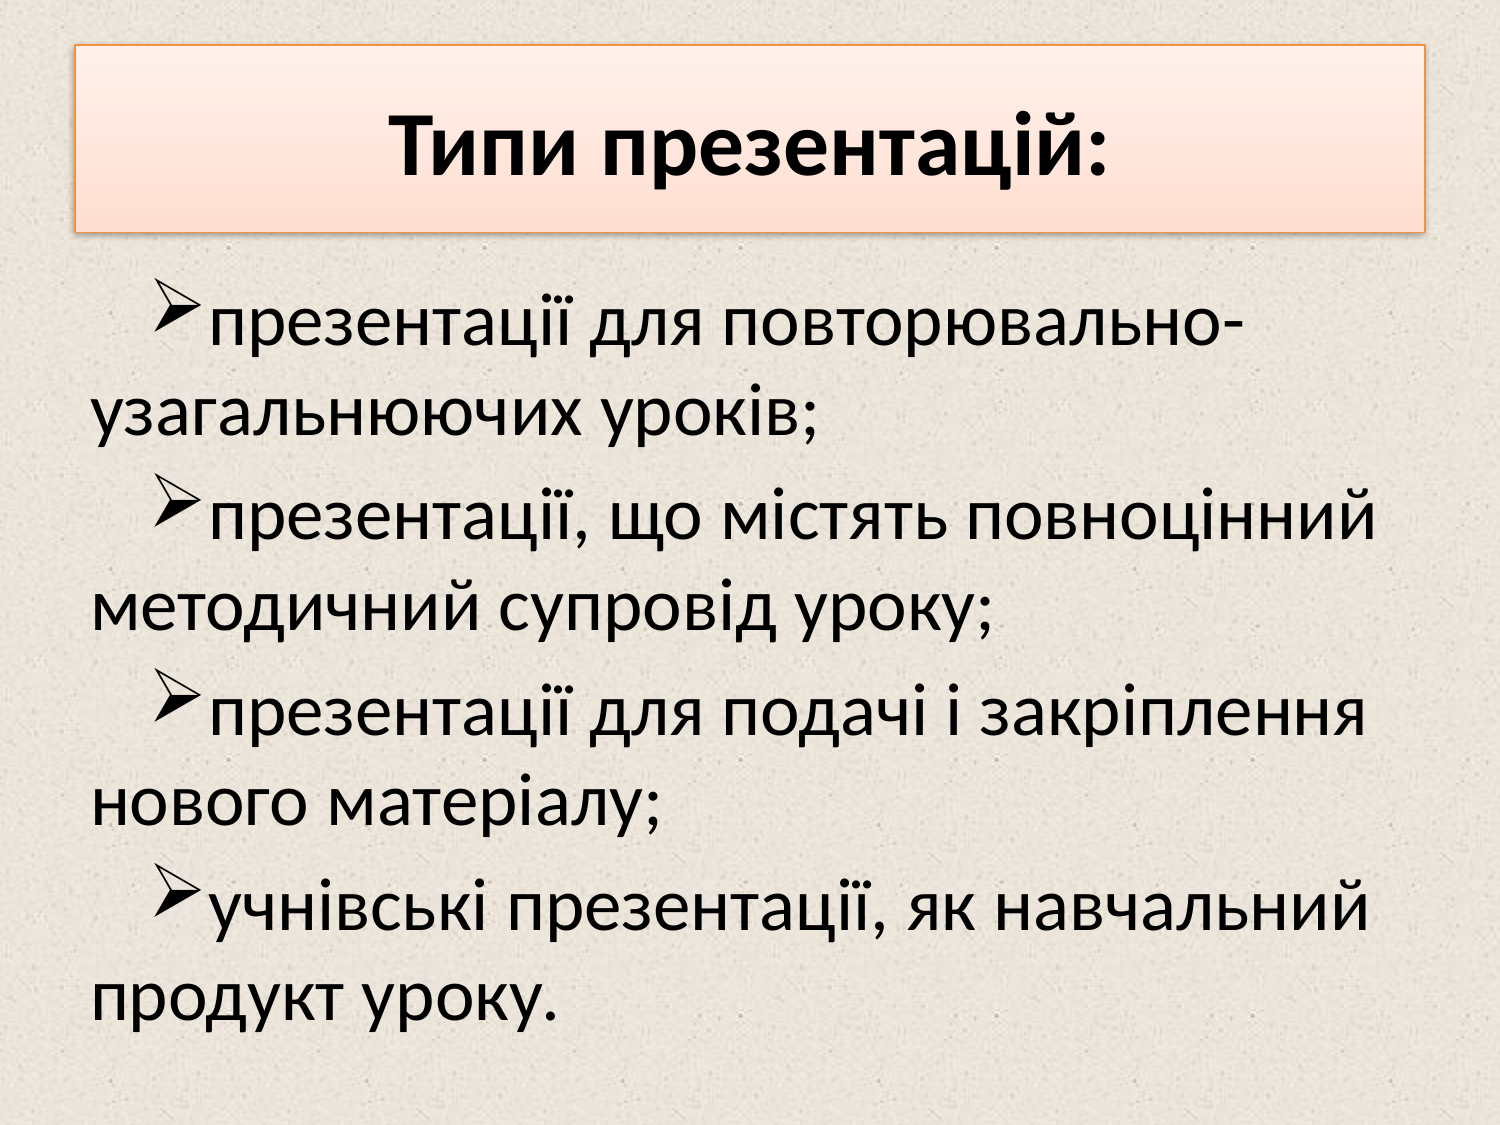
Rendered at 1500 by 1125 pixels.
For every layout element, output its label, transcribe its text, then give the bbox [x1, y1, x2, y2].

list презентації для повторювально-узагальнюючих уроків; презентації, що містять повноцінний методичний супровід уроку; презентації для подачі і закріплення нового матеріалу; учнівські презентації, як навчальний продукт уроку. [75, 262, 1425, 1079]
title Типи презентацій: [74, 44, 1426, 233]
